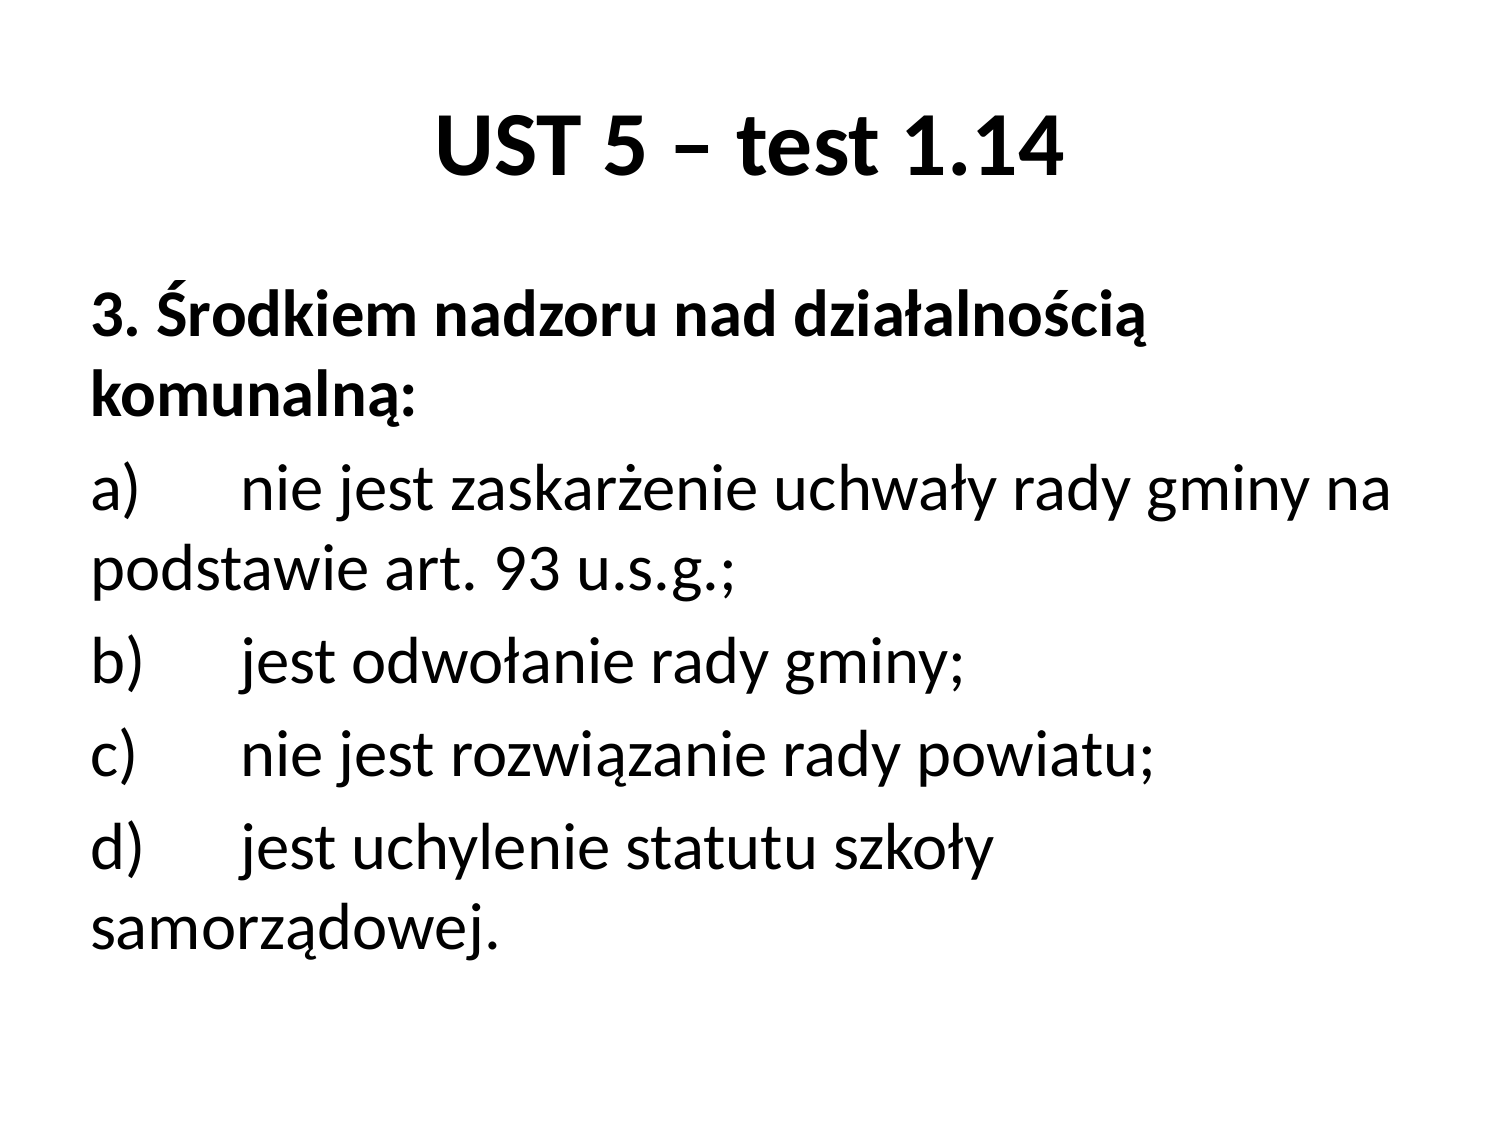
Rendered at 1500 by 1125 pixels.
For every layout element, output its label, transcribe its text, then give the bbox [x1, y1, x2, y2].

title UST 5 – test 1.14 [75, 45, 1425, 233]
list 3. Środkiem nadzoru nad działalnością komunalną: a) nie jest zaskarżenie uchwały rady gminy na podstawie art. 93 u.s.g.; b) jest odwołanie rady gminy; c) nie jest rozwiązanie rady powiatu; d) jest uchylenie statutu szkoły samorządowej. [75, 262, 1425, 1005]
